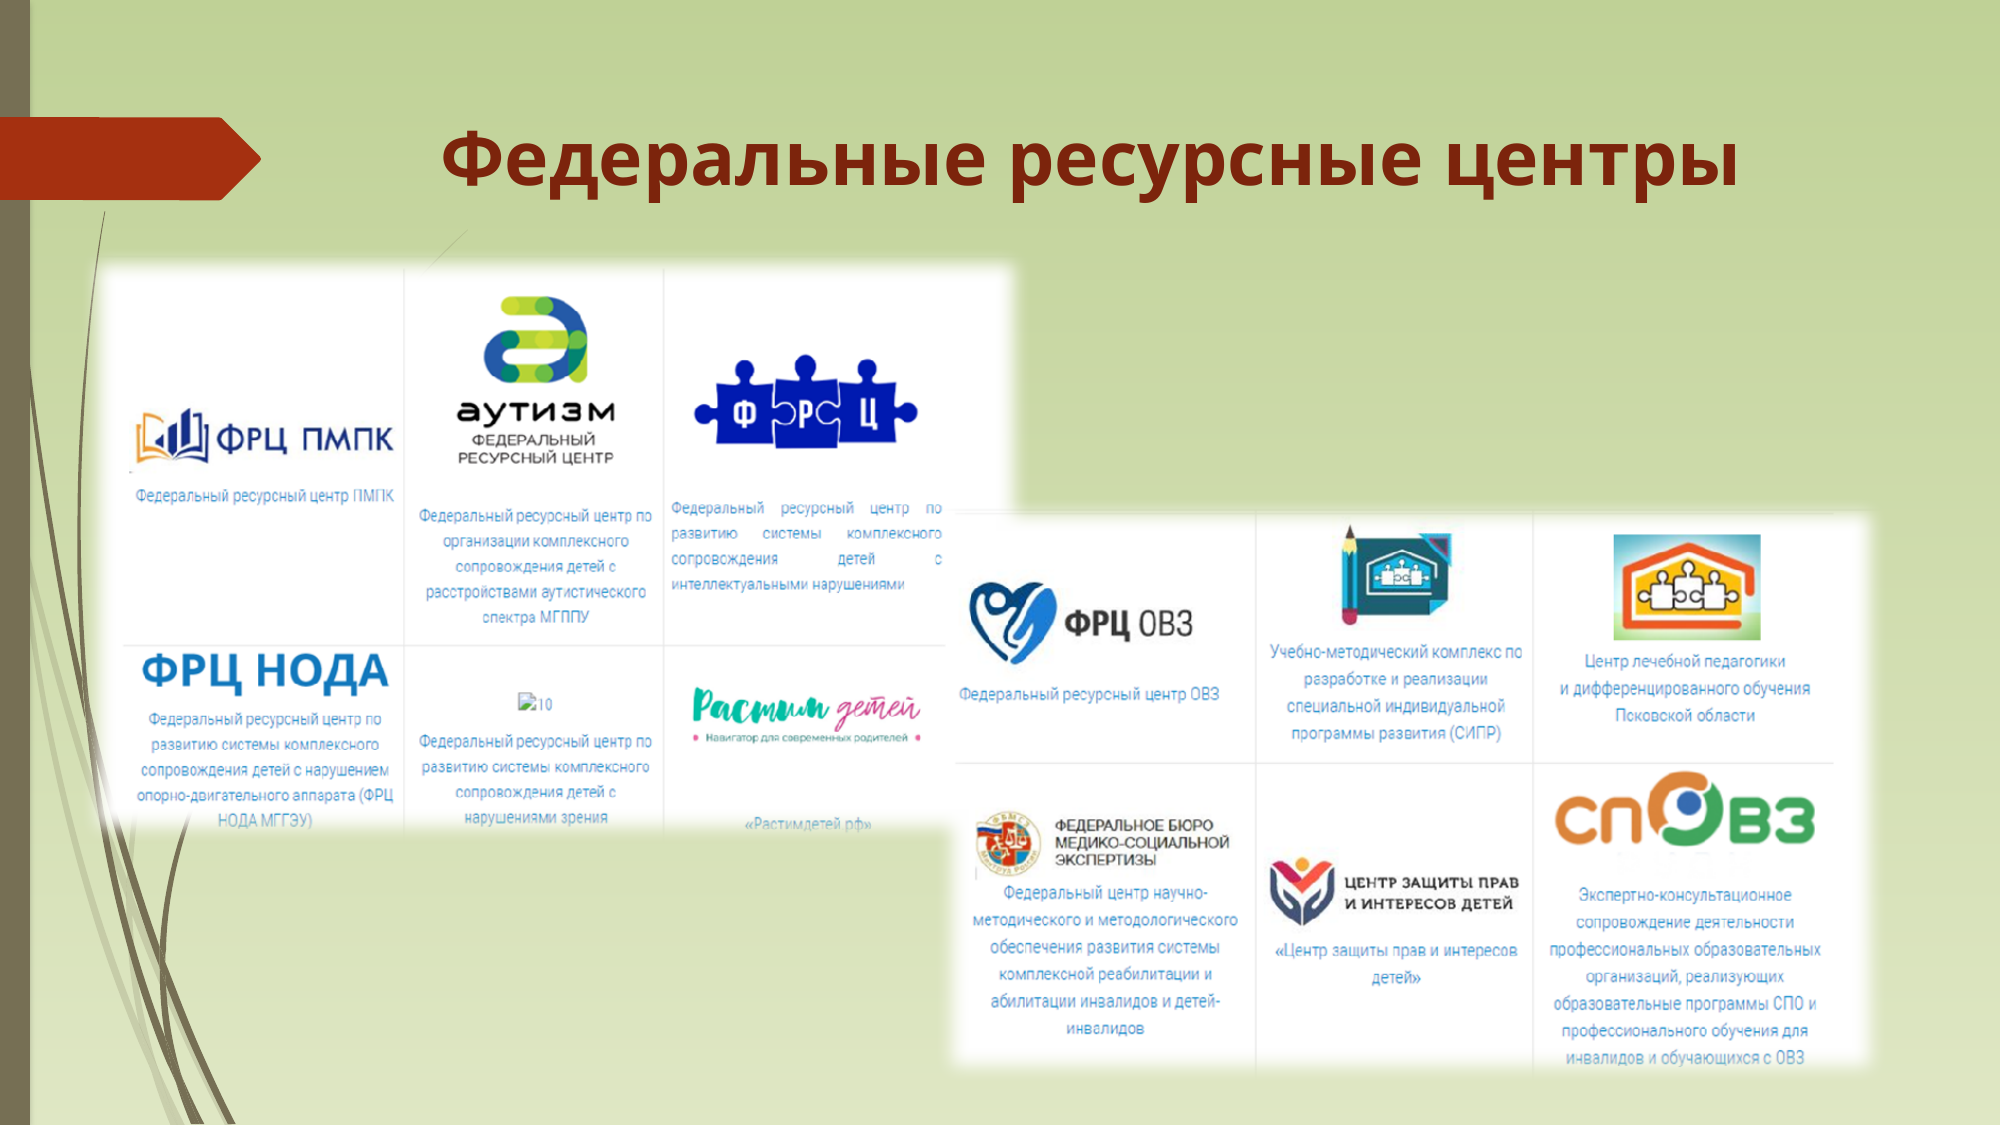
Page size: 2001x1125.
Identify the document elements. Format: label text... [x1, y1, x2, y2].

picture [80, 246, 1888, 1084]
title Федеральные ресурсные центры [425, 102, 1888, 313]
